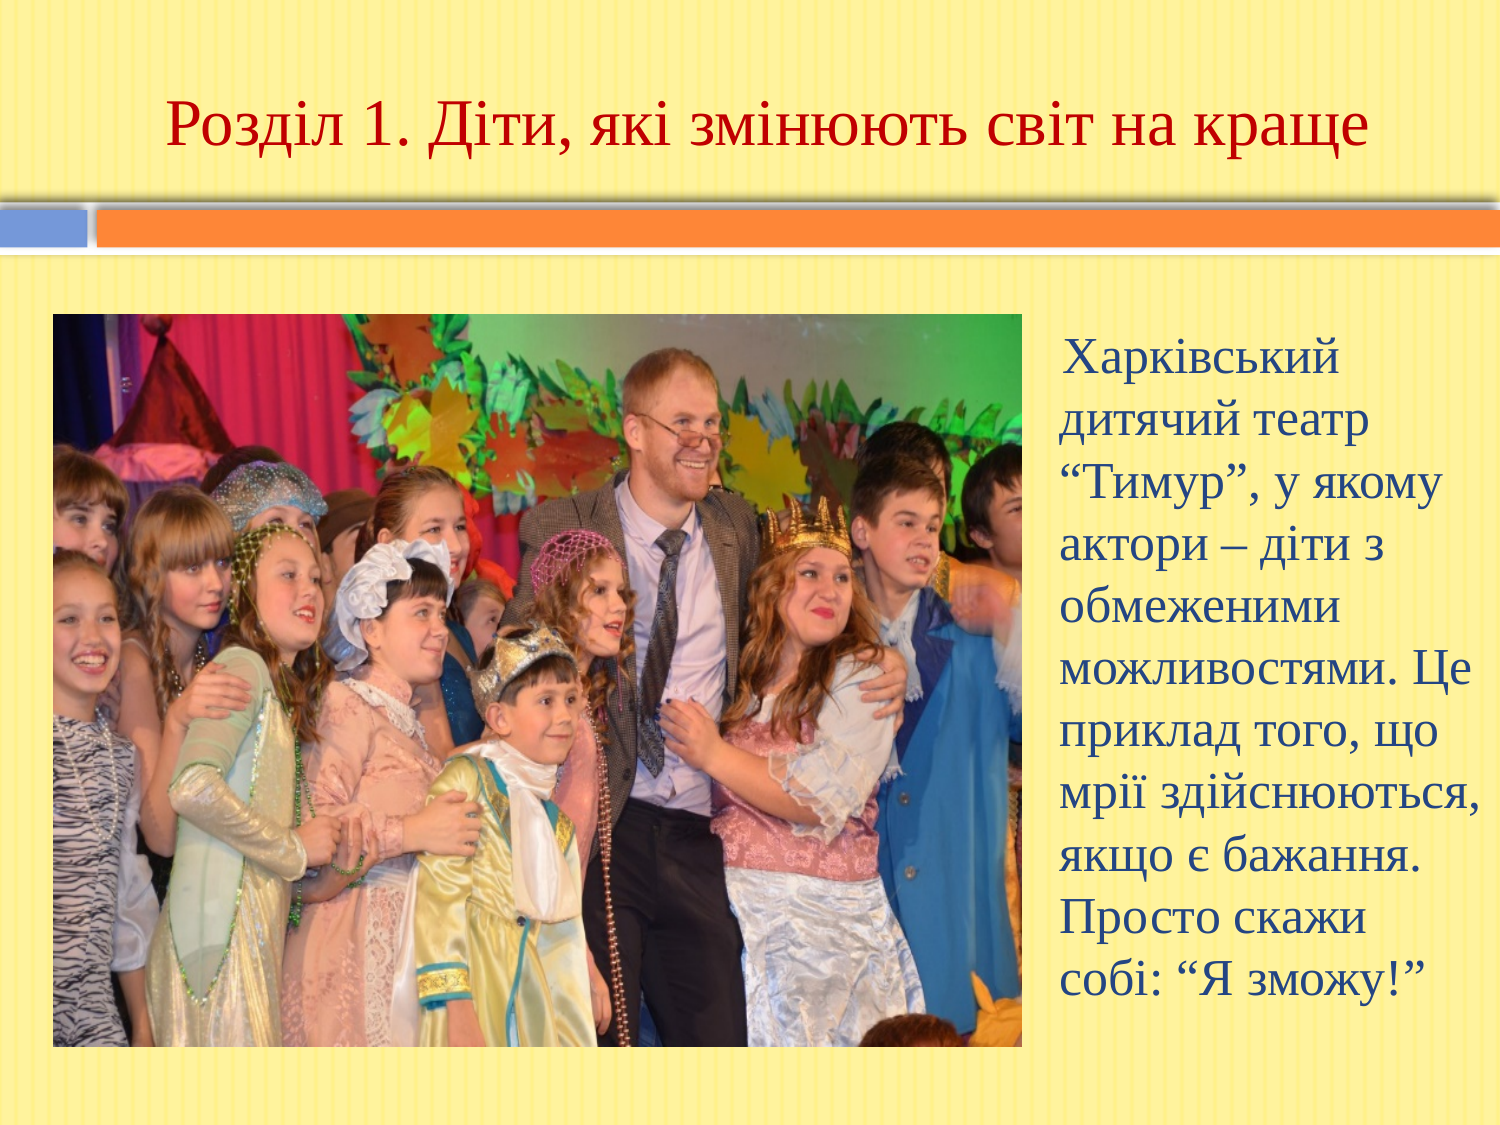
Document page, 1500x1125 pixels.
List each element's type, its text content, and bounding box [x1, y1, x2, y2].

picture [52, 314, 1022, 1048]
list Харківський дитячий театр “Тимур”, у якому актори – діти з обмеженими можливостями. Це приклад того, що мрії здійснюються, якщо є бажання. Просто скажи собі: “Я зможу!” [998, 314, 1500, 1066]
title Розділ 1. Діти, які змінюють світ на краще [99, 37, 1438, 200]
